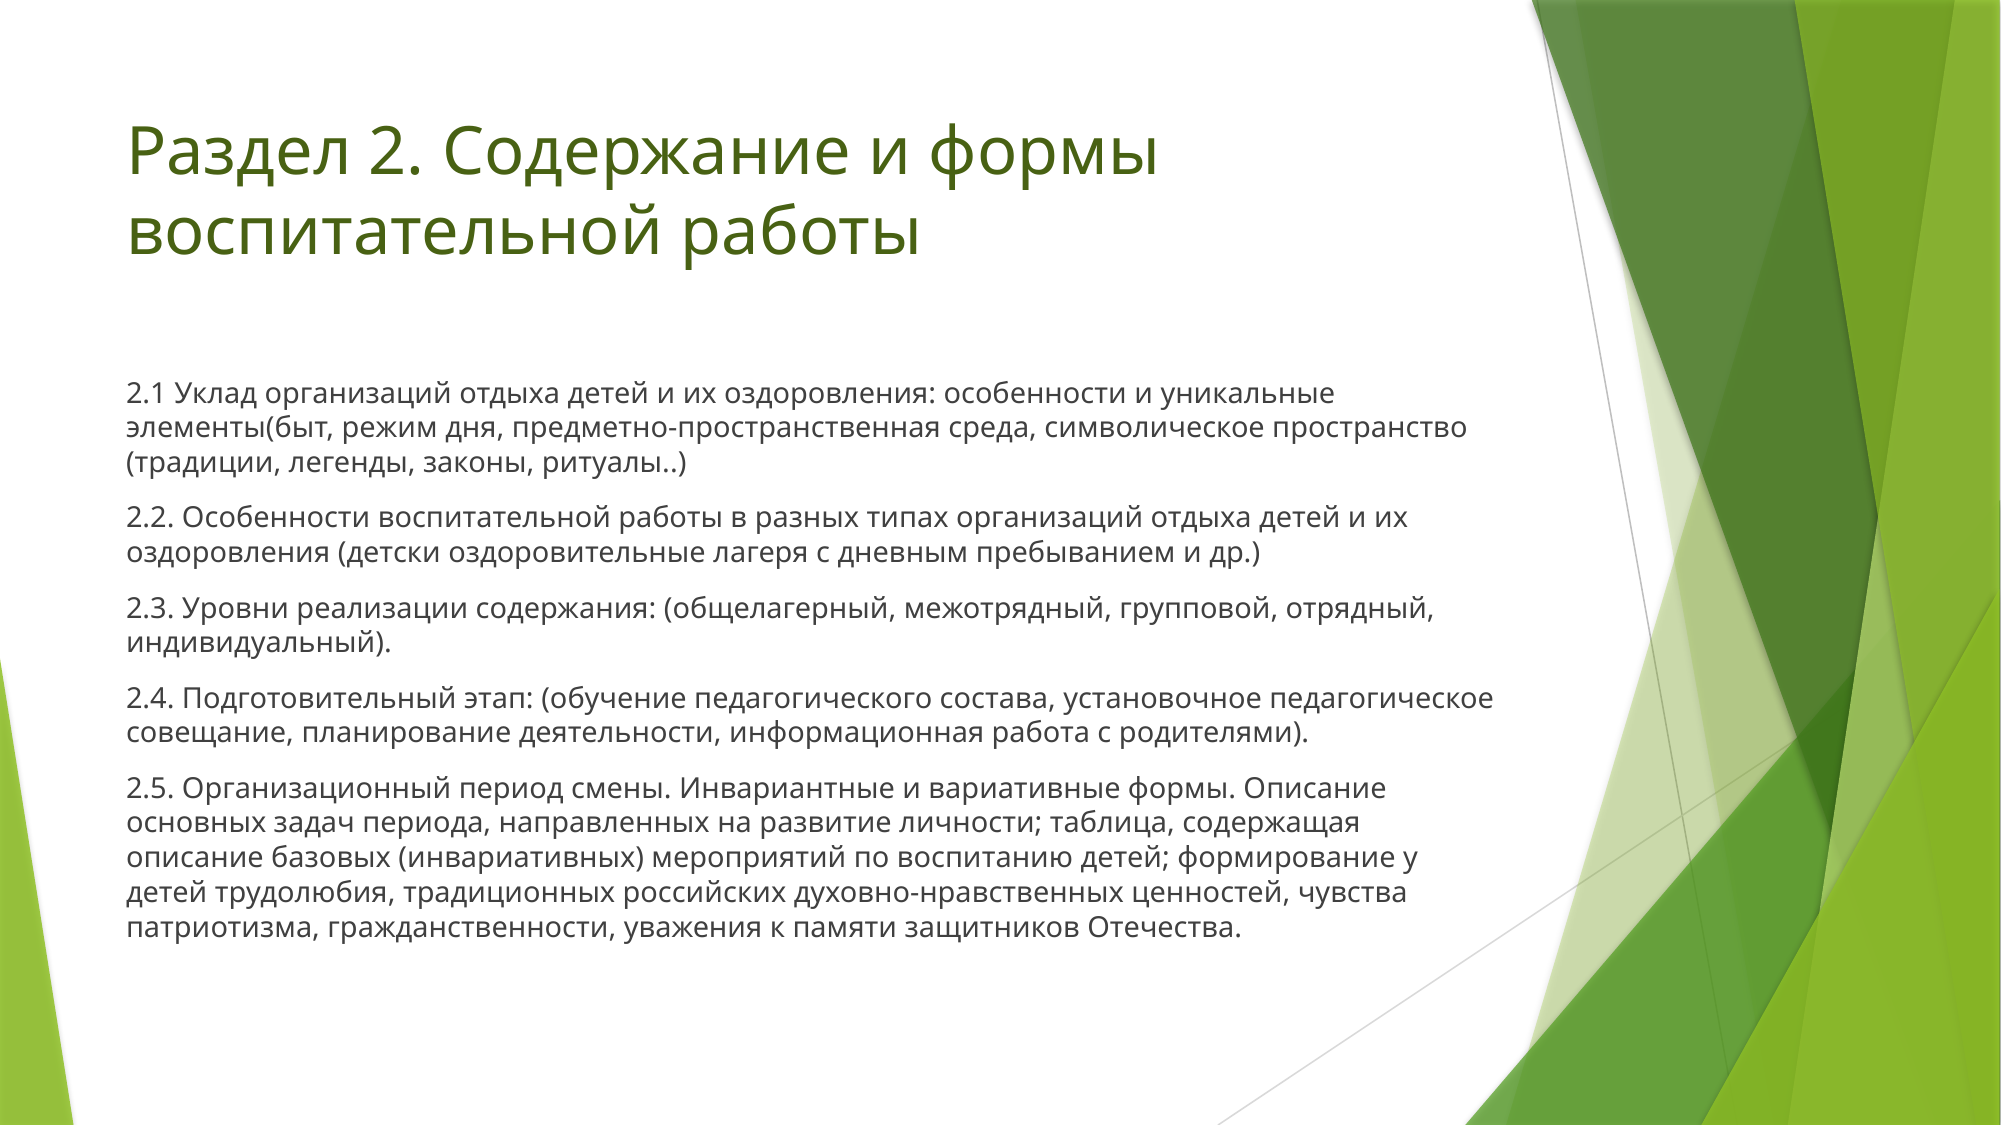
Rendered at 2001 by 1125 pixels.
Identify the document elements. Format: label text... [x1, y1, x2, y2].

list 2.1 Уклад организаций отдыха детей и их оздоровления: особенности и уникальные элементы(быт, режим дня, предметно-пространственная среда, символическое пространство (традиции, легенды, законы, ритуалы..) 2.2. Особенности воспитательной работы в разных типах организаций отдыха детей и их оздоровления (детски оздоровительные лагеря с дневным пребыванием и др.) 2.3. Уровни реализации содержания: (общелагерный, межотрядный, групповой, отрядный, индивидуальный). 2.4. Подготовительный этап: (обучение педагогического состава, установочное педагогическое совещание, планирование деятельности, информационная работа с родителями). 2.5. Организационный период смены. Инвариантные и вариативные формы. Описание основных задач периода, направленных на развитие личности; таблица, содержащая описание базовых (инвариативных) мероприятий по воспитанию детей; формирование у детей трудолюбия, традиционных российских духовно-нравственных ценностей, чувства патриотизма, гражданственности, уважения к памяти защитников Отечества. [111, 366, 1522, 991]
title Раздел 2. Содержание и формы воспитательной работы [111, 99, 1522, 317]
